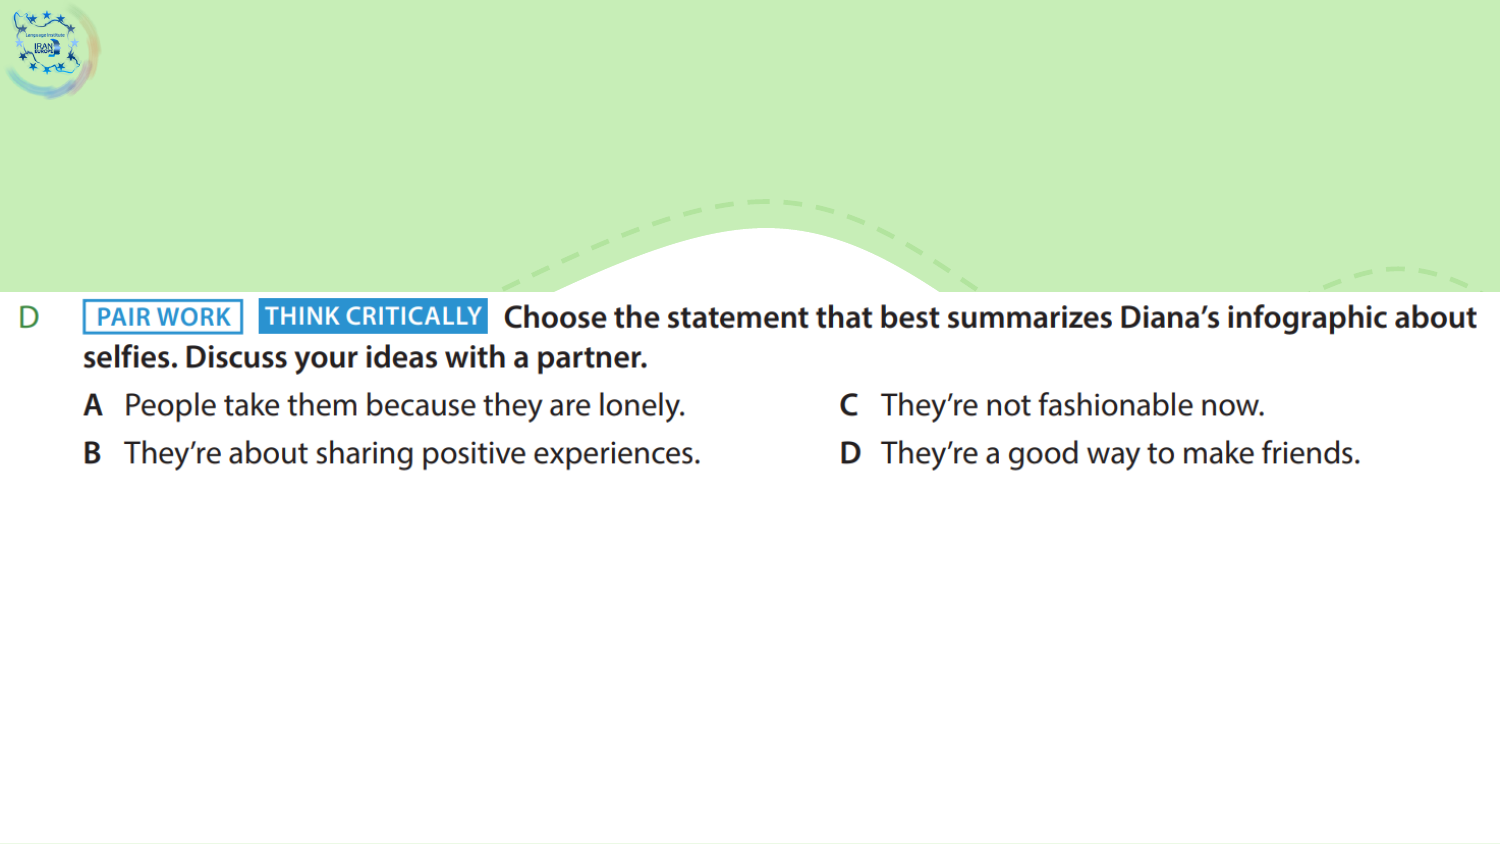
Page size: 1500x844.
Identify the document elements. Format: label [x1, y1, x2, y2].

picture [0, 291, 1500, 494]
picture [0, 0, 106, 103]
